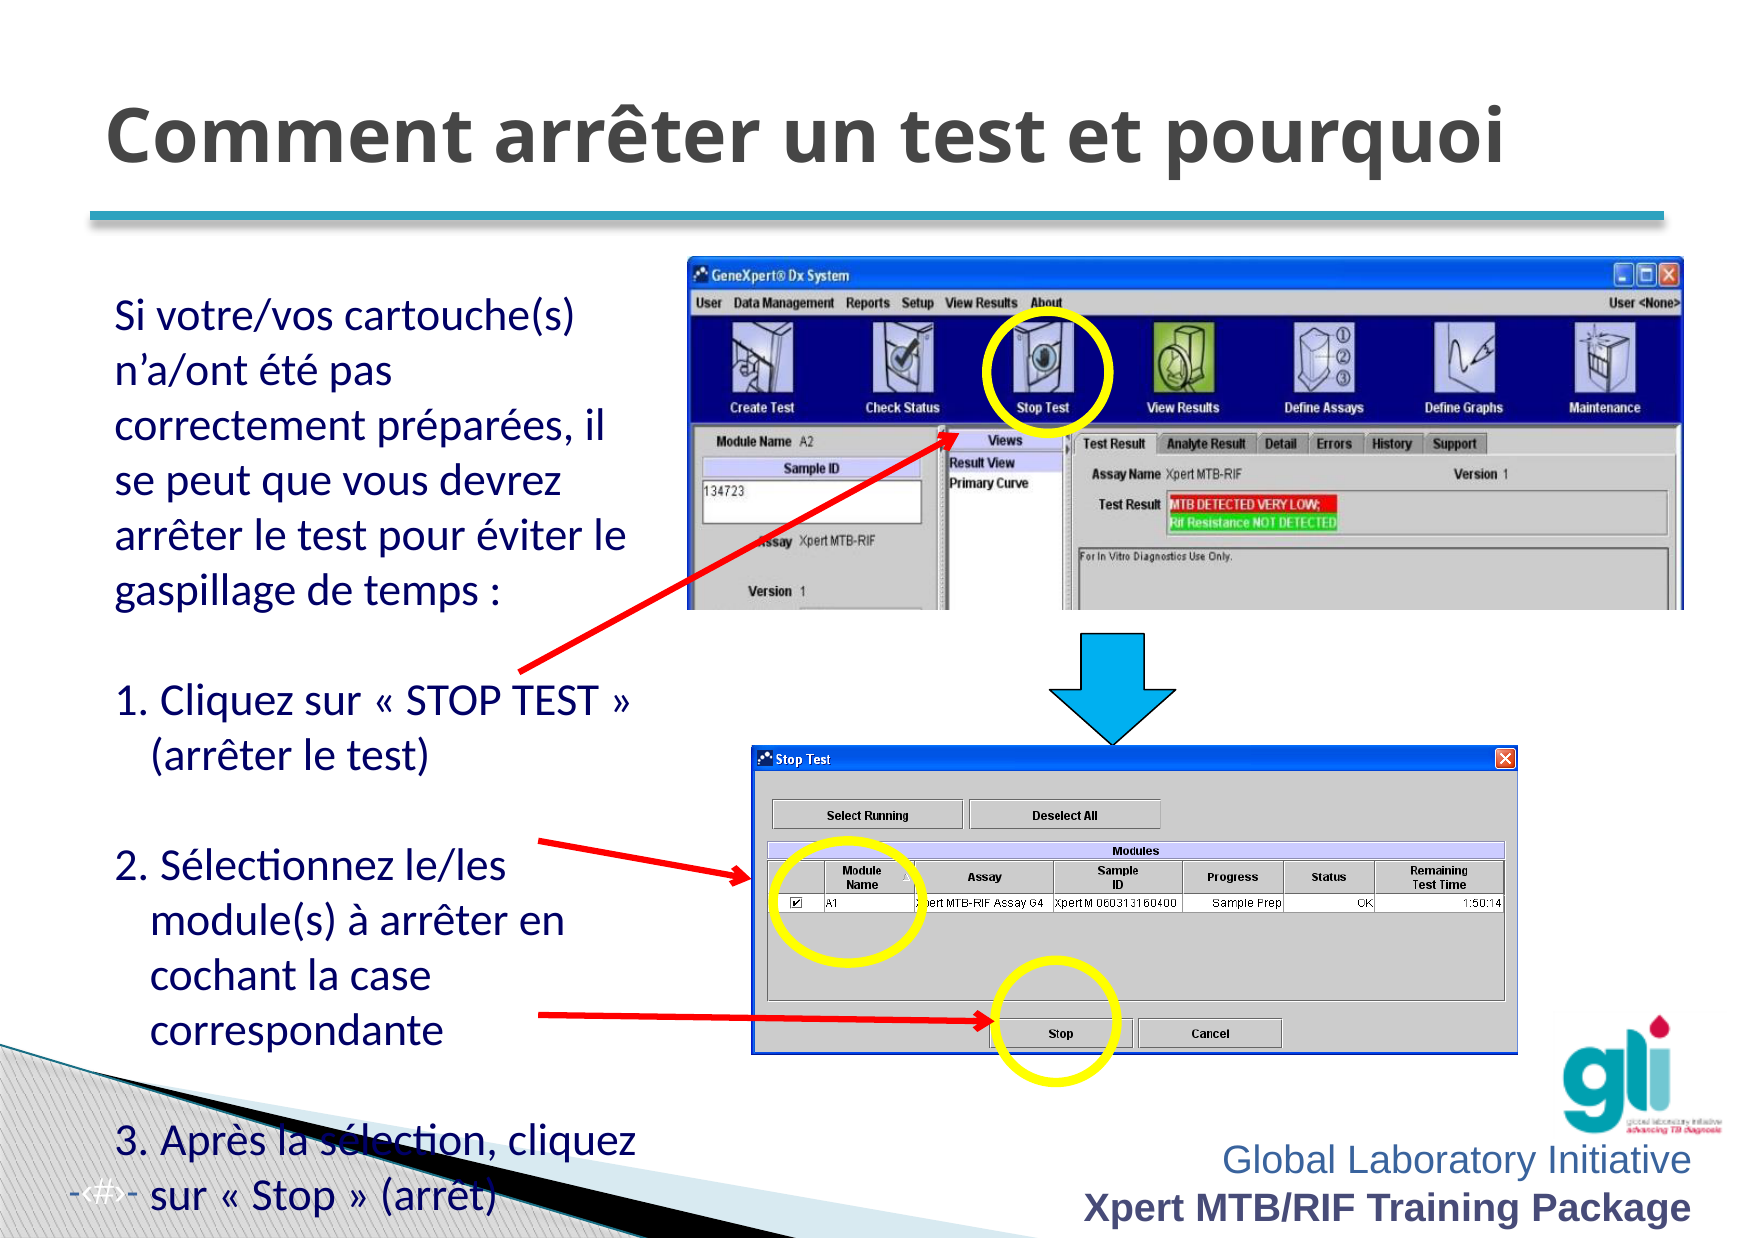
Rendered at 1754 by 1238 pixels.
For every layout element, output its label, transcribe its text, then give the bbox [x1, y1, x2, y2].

picture [687, 256, 1684, 611]
text_box Si votre/vos cartouche(s) n’a/ont été pas correctement préparées, il se peut que vous devrez arrêter le test pour éviter le gaspillage de temps : Cliquez sur « STOP TEST » (arrêter le test) Sélectionnez le/les module(s) à arrêter en cochant la case correspondante Après la sélection, cliquez sur « Stop » (arrêt) [97, 276, 664, 1128]
text_box [1016, 1068, 1096, 1083]
picture [1553, 1011, 1727, 1139]
text_box [1049, 633, 1176, 745]
picture [751, 745, 1518, 1055]
title Comment arrêter un test et pourquoi [87, 49, 1666, 216]
